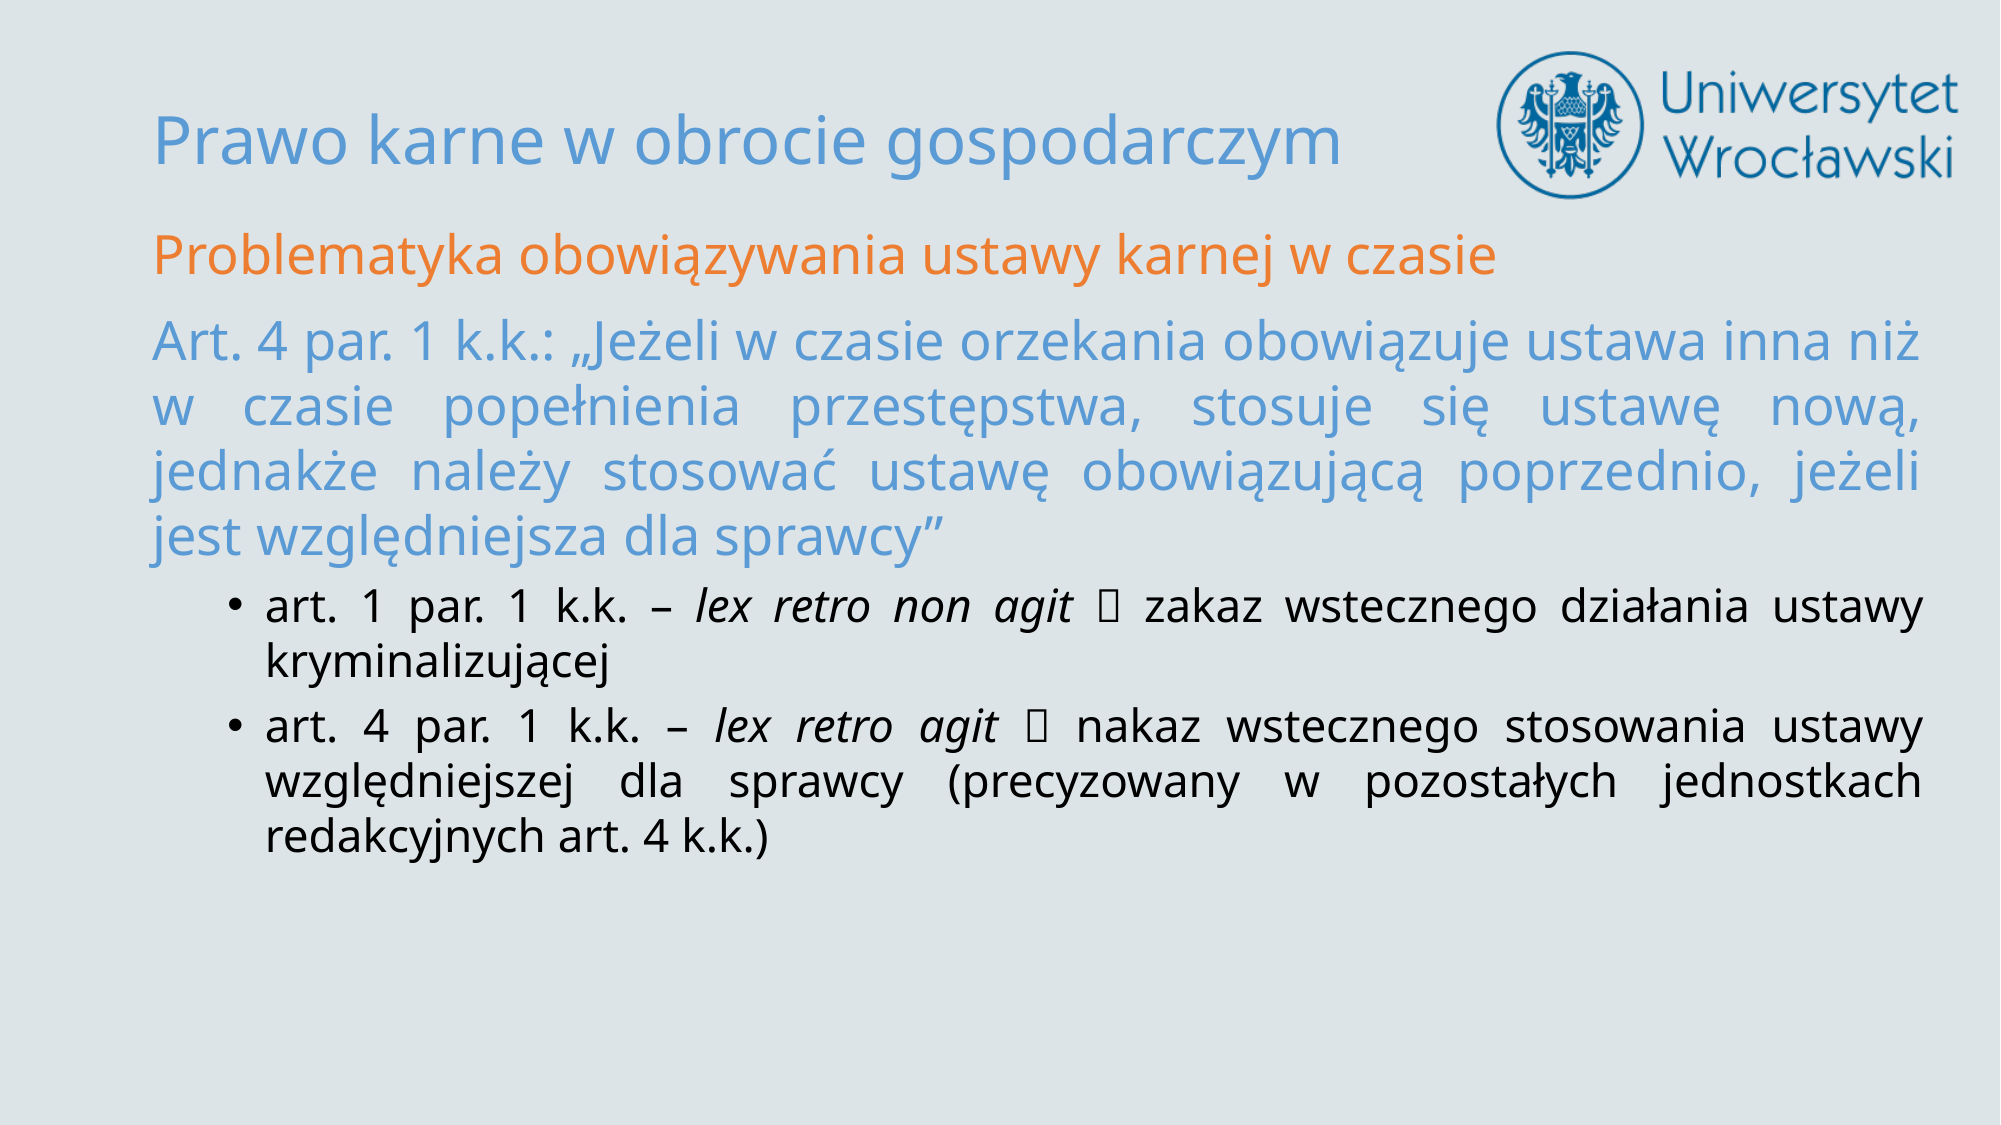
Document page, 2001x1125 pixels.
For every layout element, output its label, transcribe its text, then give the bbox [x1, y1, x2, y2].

title Prawo karne w obrocie gospodarczym [137, 34, 1455, 212]
picture [1455, 0, 2000, 252]
list Problematyka obowiązywania ustawy karnej w czasie Art. 4 par. 1 k.k.: „Jeżeli w czasie orzekania obowiązuje ustawa inna niż w czasie popełnienia przestępstwa, stosuje się ustawę nową, jednakże należy stosować ustawę obowiązującą poprzednio, jeżeli jest względniejsza dla sprawcy” art. 1 par. 1 k.k. – lex retro non agit  zakaz wstecznego działania ustawy kryminalizującej art. 4 par. 1 k.k. – lex retro agit  nakaz wstecznego stosowania ustawy względniejszej dla sprawcy (precyzowany w pozostałych jednostkach redakcyjnych art. 4 k.k.) [137, 212, 1939, 1125]
